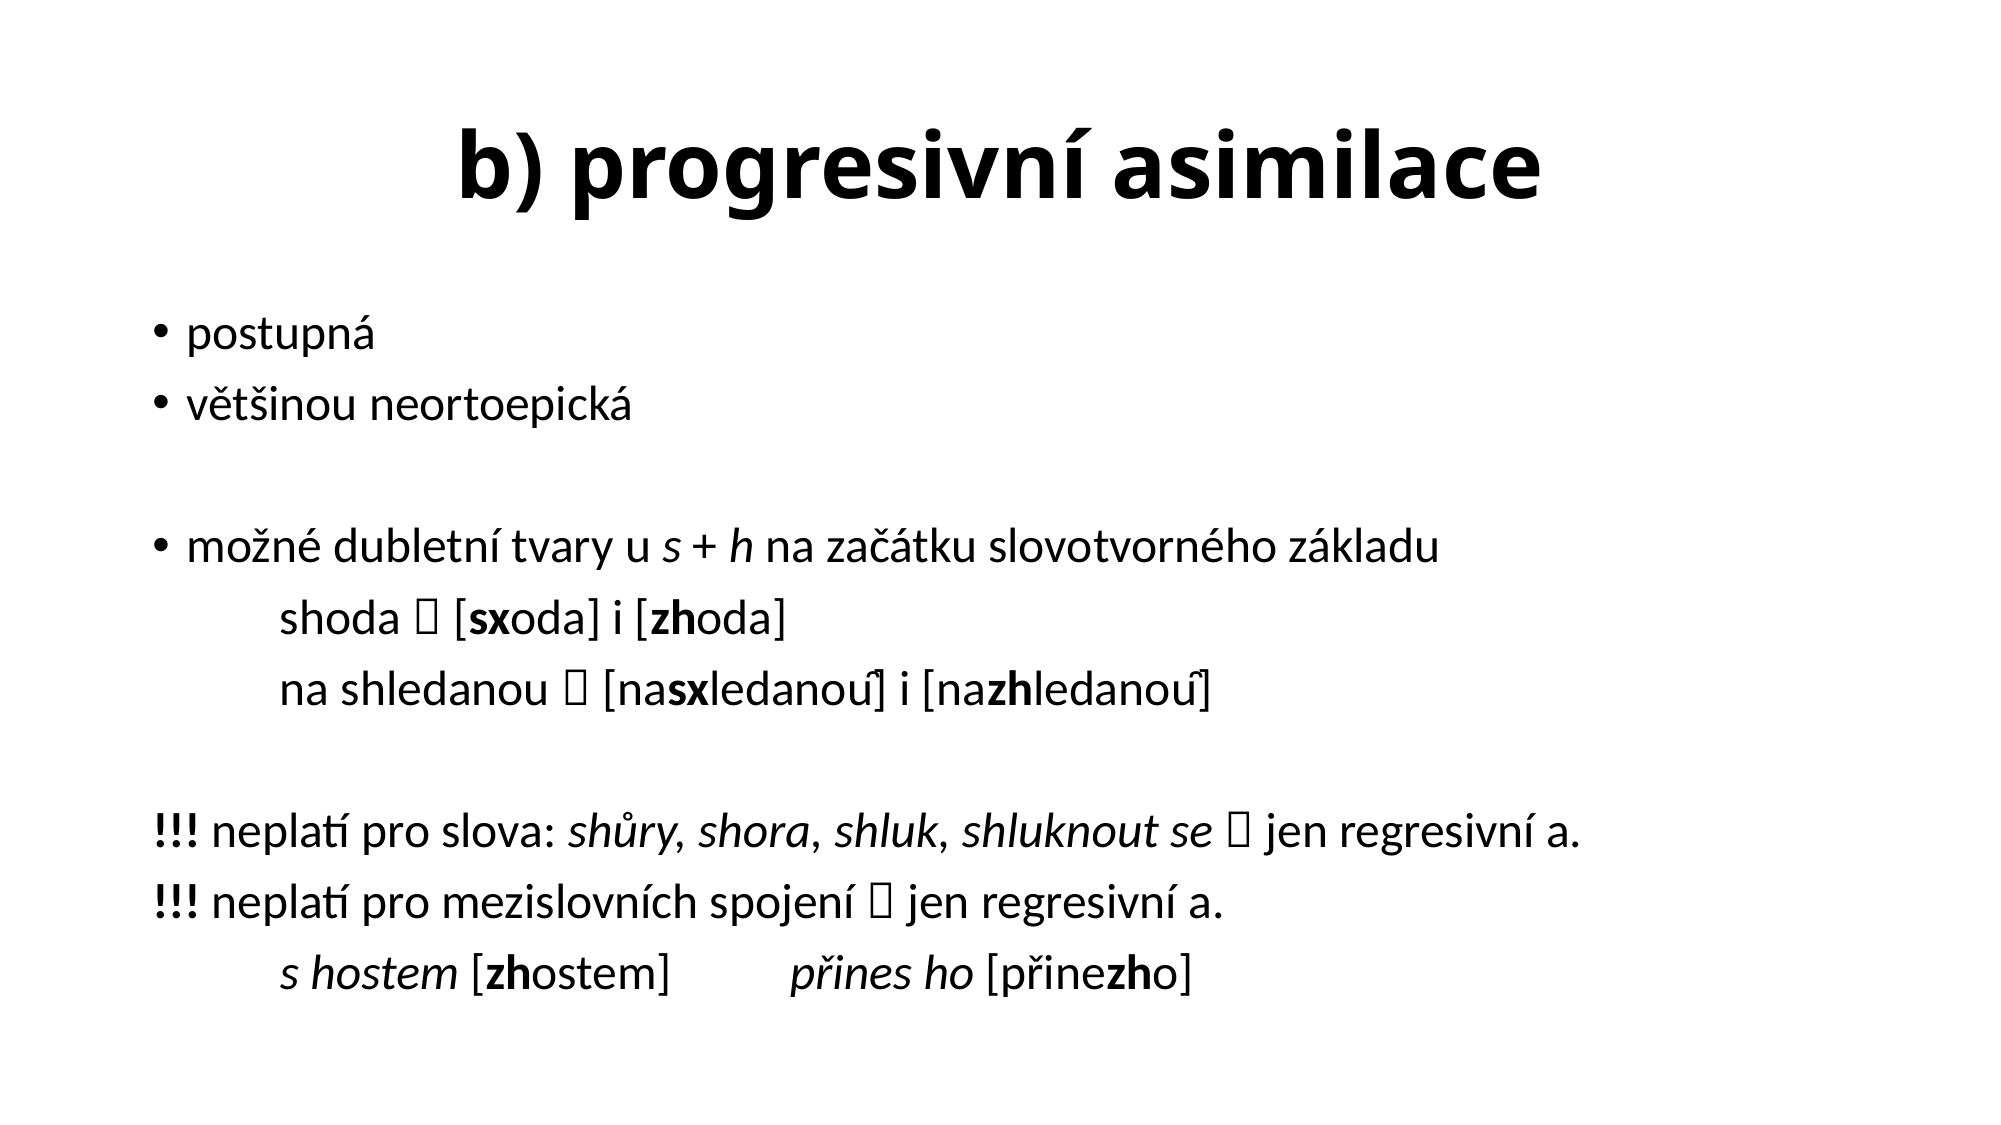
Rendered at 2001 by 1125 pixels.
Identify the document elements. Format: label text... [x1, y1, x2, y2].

title b) progresivní asimilace [137, 59, 1863, 278]
list postupná většinou neortoepická možné dubletní tvary u s + h na začátku slovotvorného základu shoda  [sxoda] i [zhoda] na shledanou  [nasxledanou̯] i [nazhledanou̯] !!! neplatí pro slova: shůry, shora, shluk, shluknout se  jen regresivní a. !!! neplatí pro mezislovních spojení  jen regresivní a. s hostem [zhostem] přines ho [přinezho] [137, 299, 1863, 1014]
